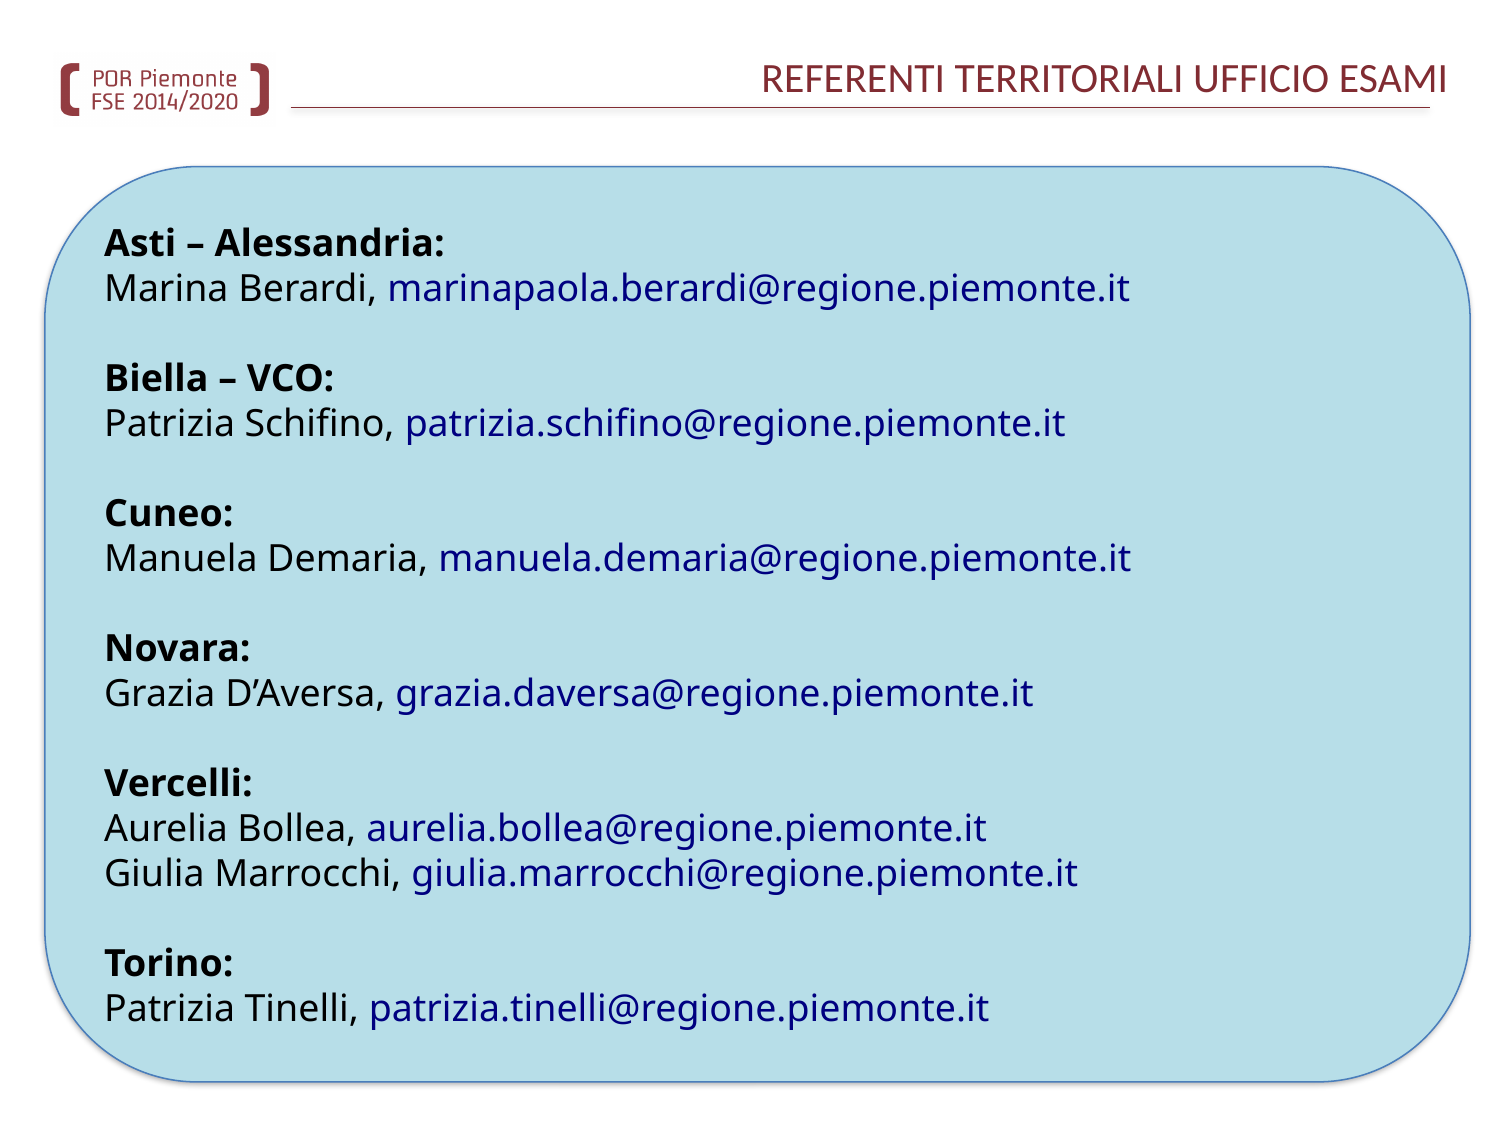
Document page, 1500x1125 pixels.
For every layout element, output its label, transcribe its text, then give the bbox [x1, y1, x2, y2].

picture [53, 52, 276, 127]
title REFERENTI TERRITORIALI UFFICIO ESAMI [188, 42, 1464, 102]
text_box Asti – Alessandria: Marina Berardi, marinapaola.berardi@regione.piemonte.it Biella – VCO: Patrizia Schifino, patrizia.schifino@regione.piemonte.it Cuneo: Manuela Demaria, manuela.demaria@regione.piemonte.it Novara: Grazia D’Aversa, grazia.daversa@regione.piemonte.it Vercelli: Aurelia Bollea, aurelia.bollea@regione.piemonte.it Giulia Marrocchi, giulia.marrocchi@regione.piemonte.it Torino: Patrizia Tinelli, patrizia.tinelli@regione.piemonte.it [44, 165, 1471, 1083]
